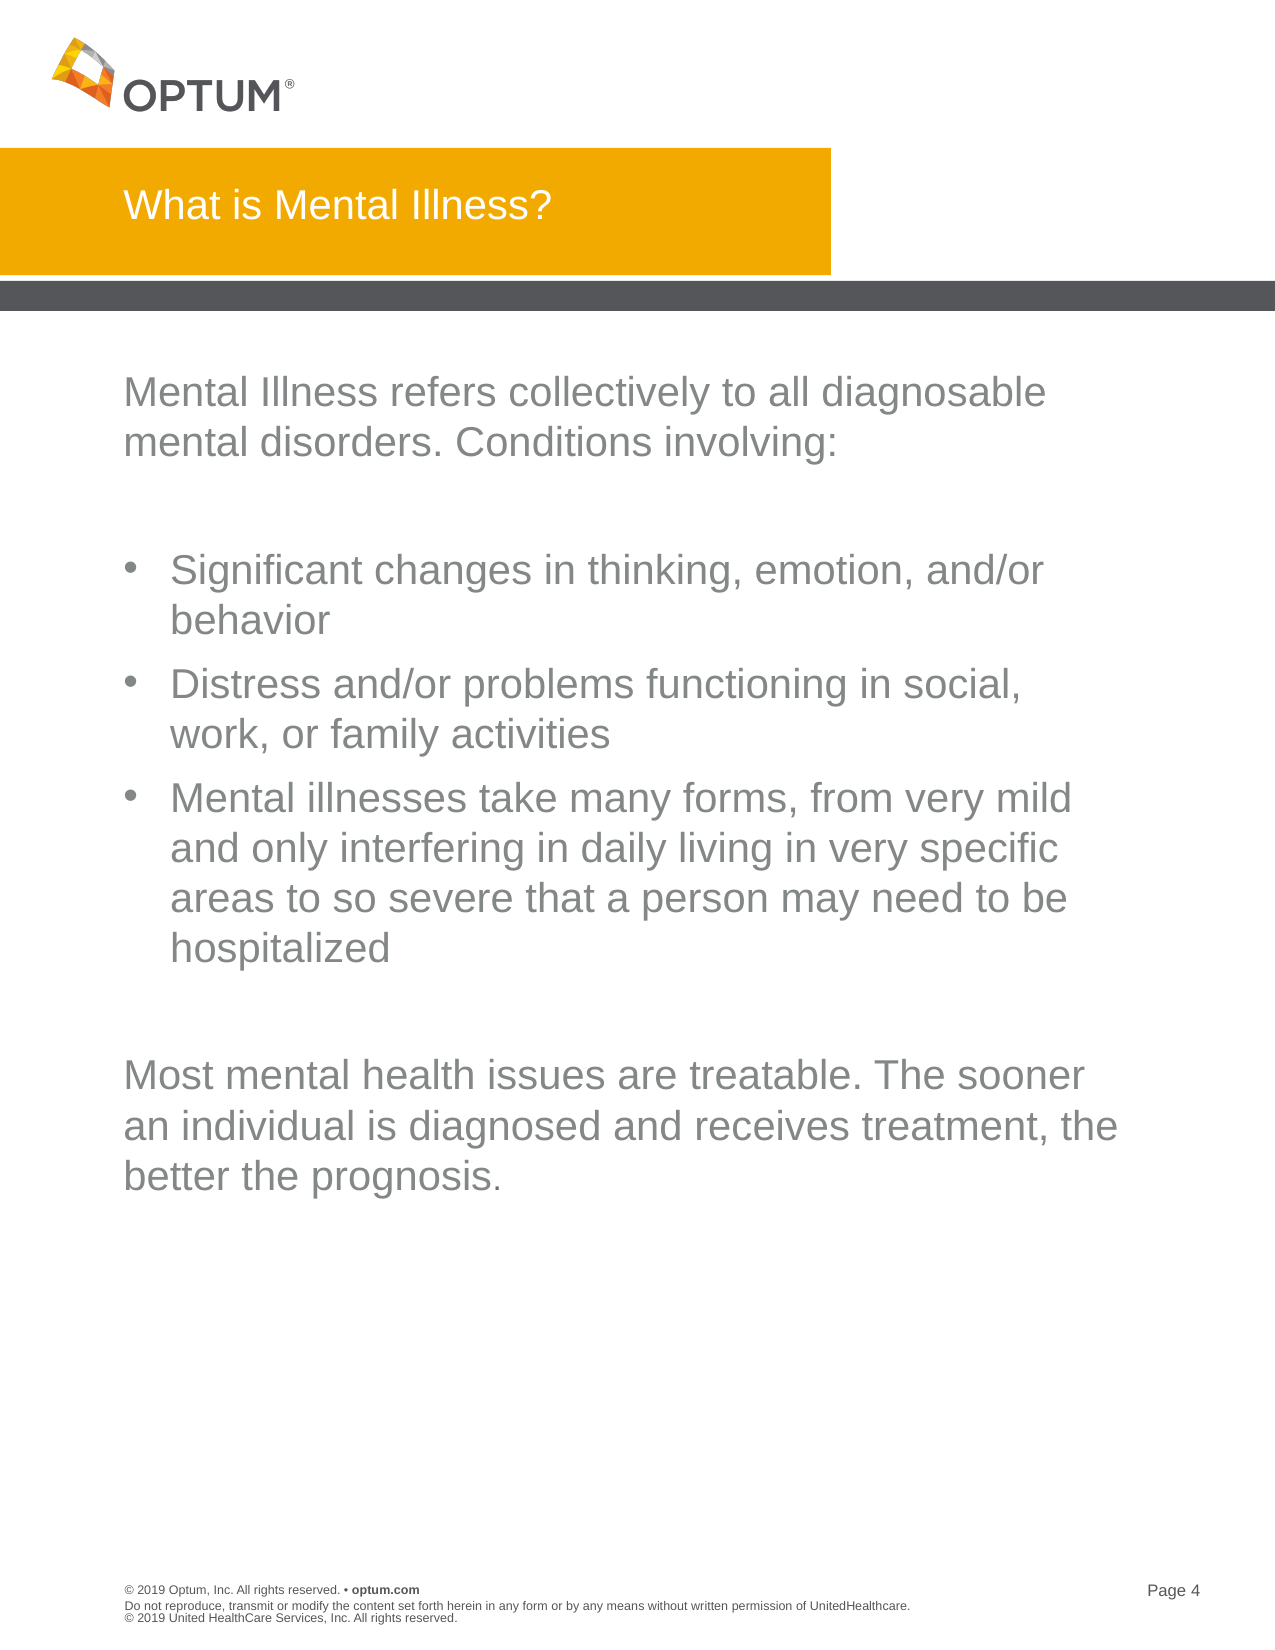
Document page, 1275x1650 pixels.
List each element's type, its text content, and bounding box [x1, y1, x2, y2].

picture [27, 13, 319, 136]
text_box Mental Illness refers collectively to all diagnosable mental disorders. Conditions involving: Significant changes in thinking, emotion, and/or behavior Distress and/or problems functioning in social, work, or family activities Mental illnesses take many forms, from very mild and only interfering in daily living in very specific areas to so severe that a person may need to be hospitalized Most mental health issues are treatable. The sooner an individual is diagnosed and receives treatment, the better the prognosis. [123, 364, 1124, 1199]
footer Do not reproduce, transmit or modify the content set forth herein in any form or by any means without written permission of UnitedHealthcare. © 2019 United HealthCare Services, Inc. All rights reserved. [124, 1597, 919, 1628]
title What is Mental Illness? [123, 183, 799, 247]
